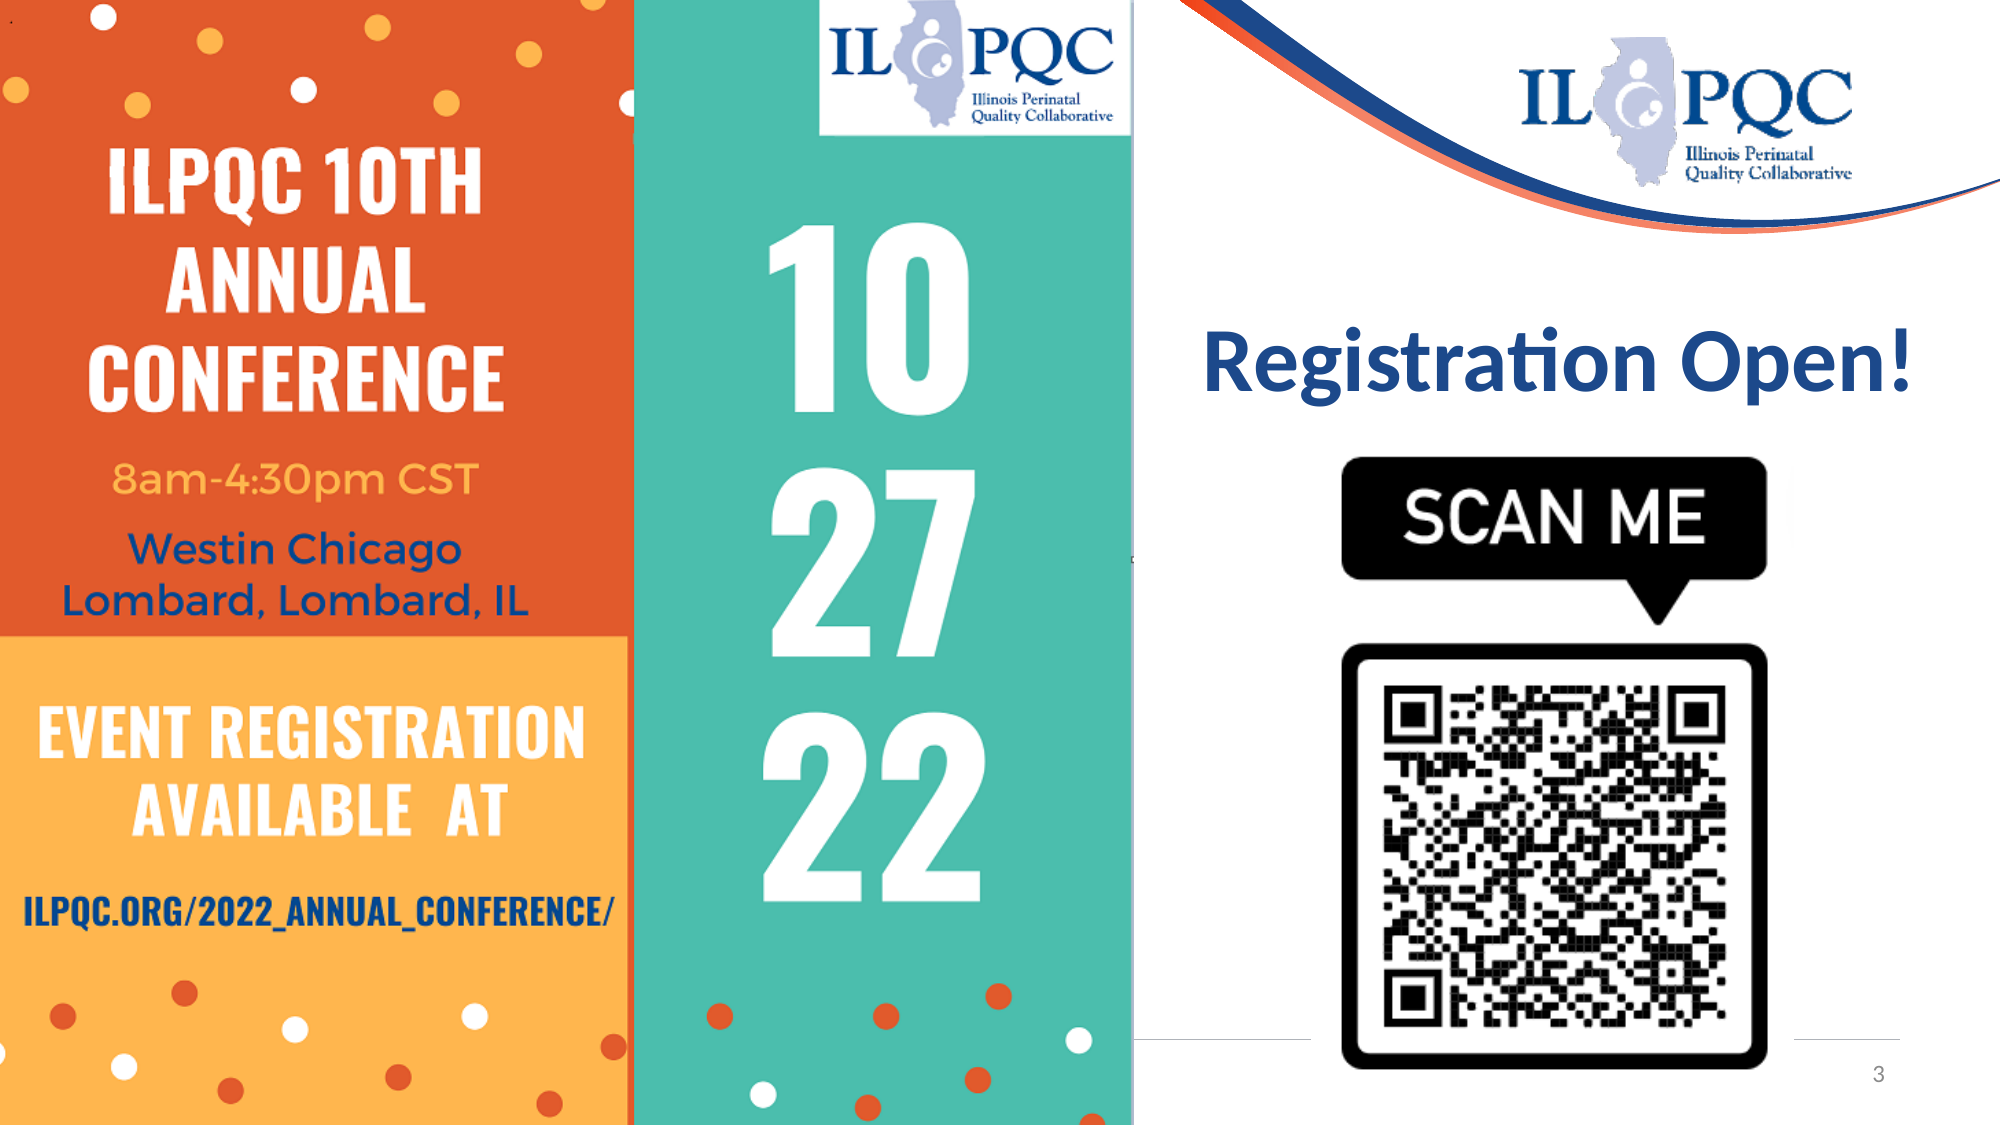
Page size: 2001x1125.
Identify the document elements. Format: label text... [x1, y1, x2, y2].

picture [0, 0, 1134, 1125]
title Registration Open! [1187, 246, 2000, 464]
slide_number 3 [1449, 1042, 1900, 1103]
picture [1519, 37, 1852, 187]
picture [1310, 436, 1794, 1086]
